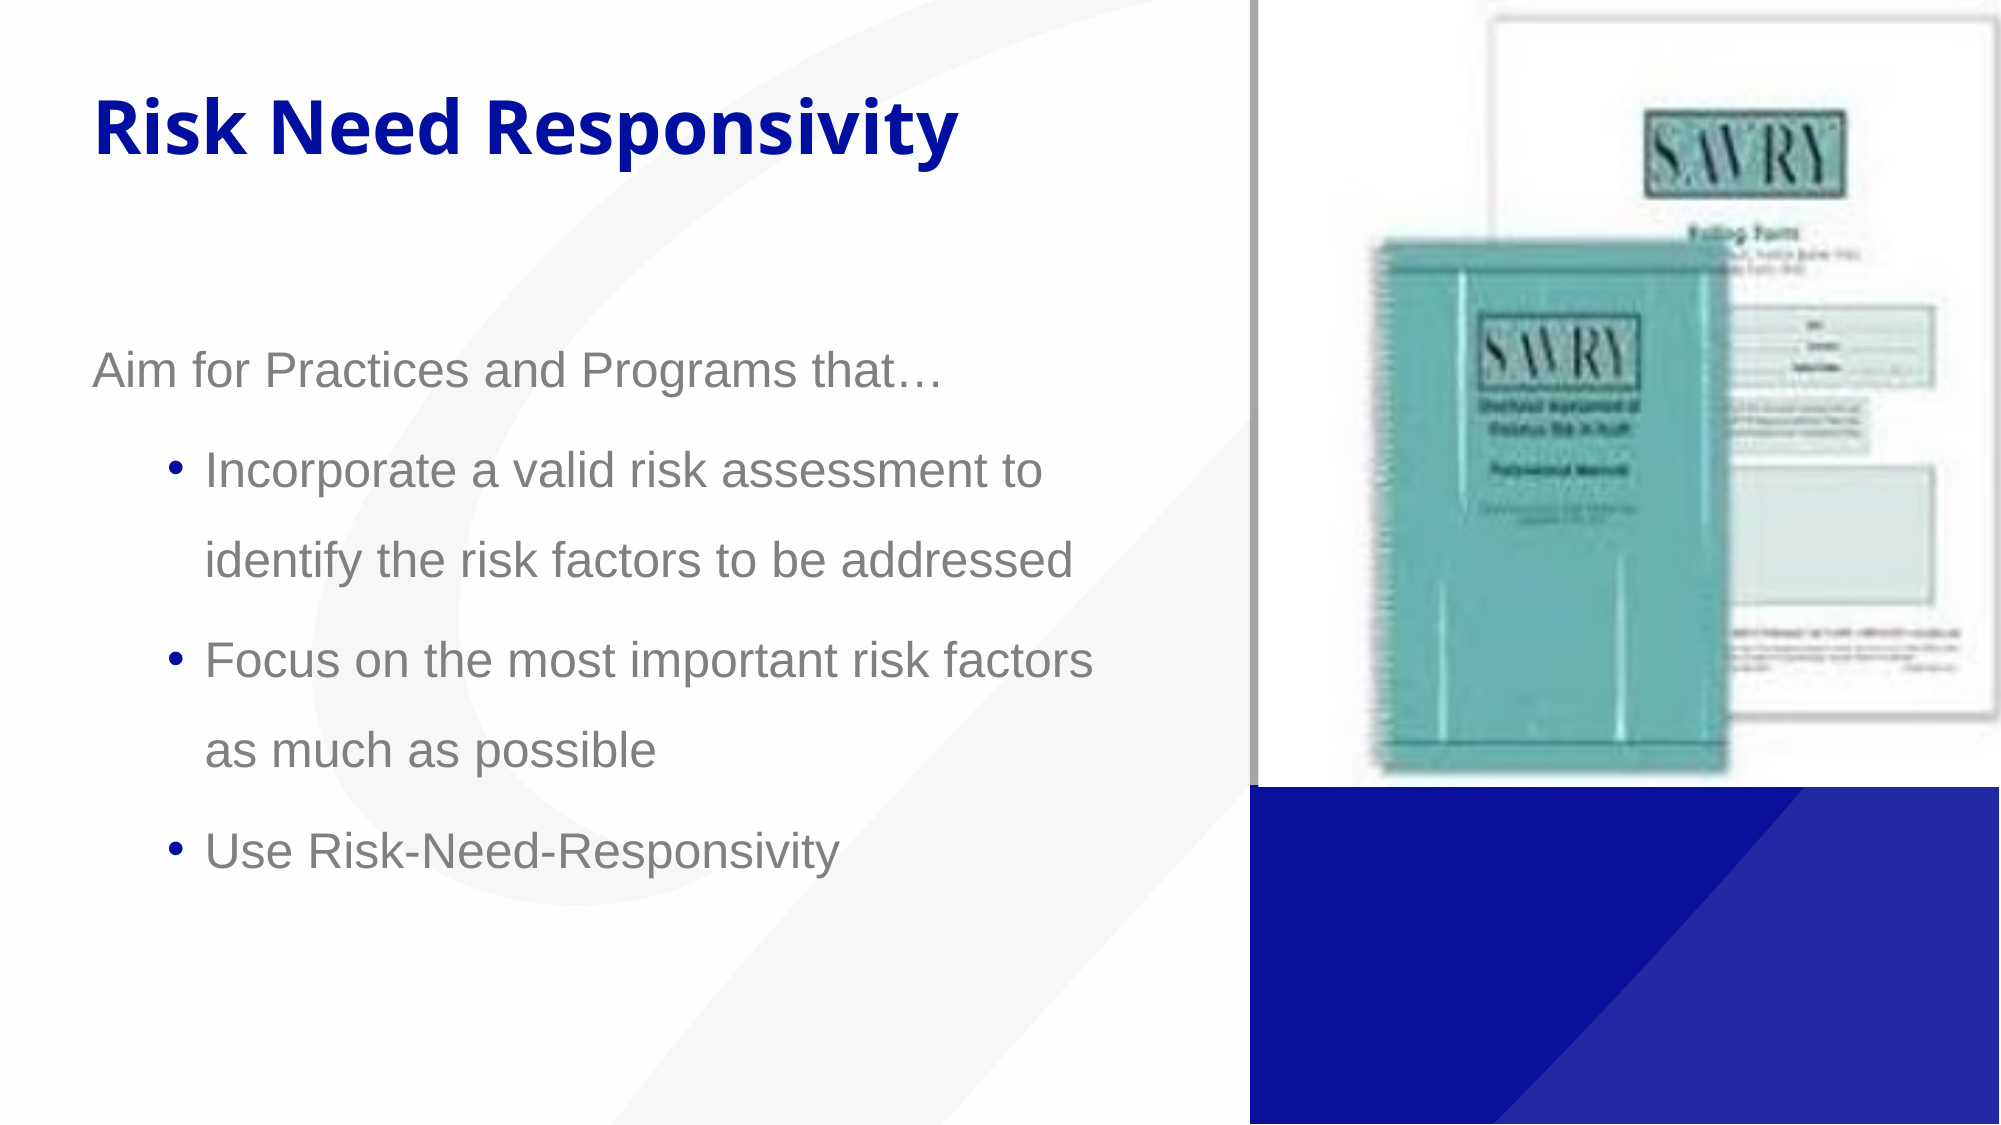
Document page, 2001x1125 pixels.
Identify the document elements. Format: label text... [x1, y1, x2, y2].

title Risk Need Responsivity [77, 82, 1142, 218]
picture [1250, 0, 2001, 1124]
list Aim for Practices and Programs that… Incorporate a valid risk assessment to identify the risk factors to be addressed Focus on the most important risk factors as much as possible Use Risk-Need-Responsivity [77, 299, 1142, 933]
